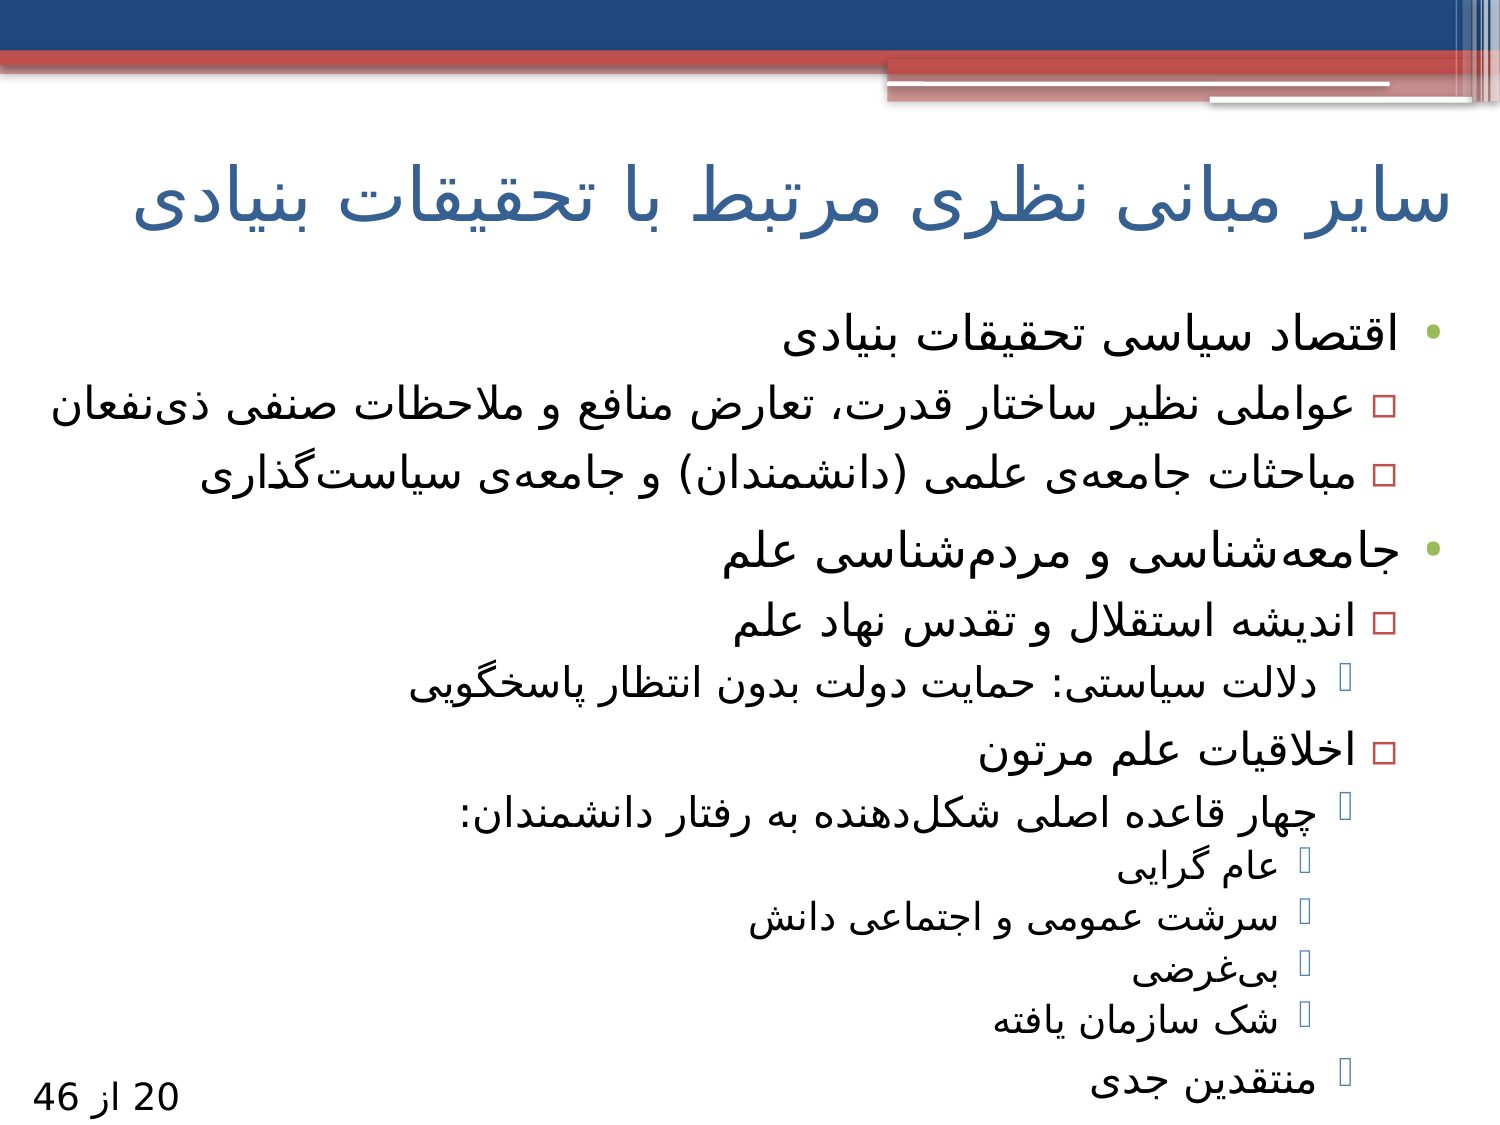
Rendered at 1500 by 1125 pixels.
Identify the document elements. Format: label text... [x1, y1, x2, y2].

title سایر مبانی نظری مرتبط با تحقیقات بنیادی [29, 103, 1471, 279]
list اقتصاد سیاسی تحقیقات بنیادی عواملی نظیر ساختار قدرت، تعارض منافع و ملاحظات صنفی ذی‌نفعان مباحثات جامعه‌ی علمی (دانشمندان) و جامعه‌ی سیاست‌گذاری جامعه‌شناسی و مردم‌شناسی علم اندیشه استقلال و تقدس نهاد علم دلالت سیاستی: حمایت دولت بدون انتظار پاسخگویی اخلاقیات علم مرتون چهار قاعده اصلی شکل‌دهنده به رفتار دانشمندان: عام گرایی سرشت عمومی و اجتماعی دانش بی‌غرضی شک سازمان یافته منتقدین جدی [29, 294, 1471, 1125]
slide_number 20 از 46 [0, 1046, 195, 1125]
